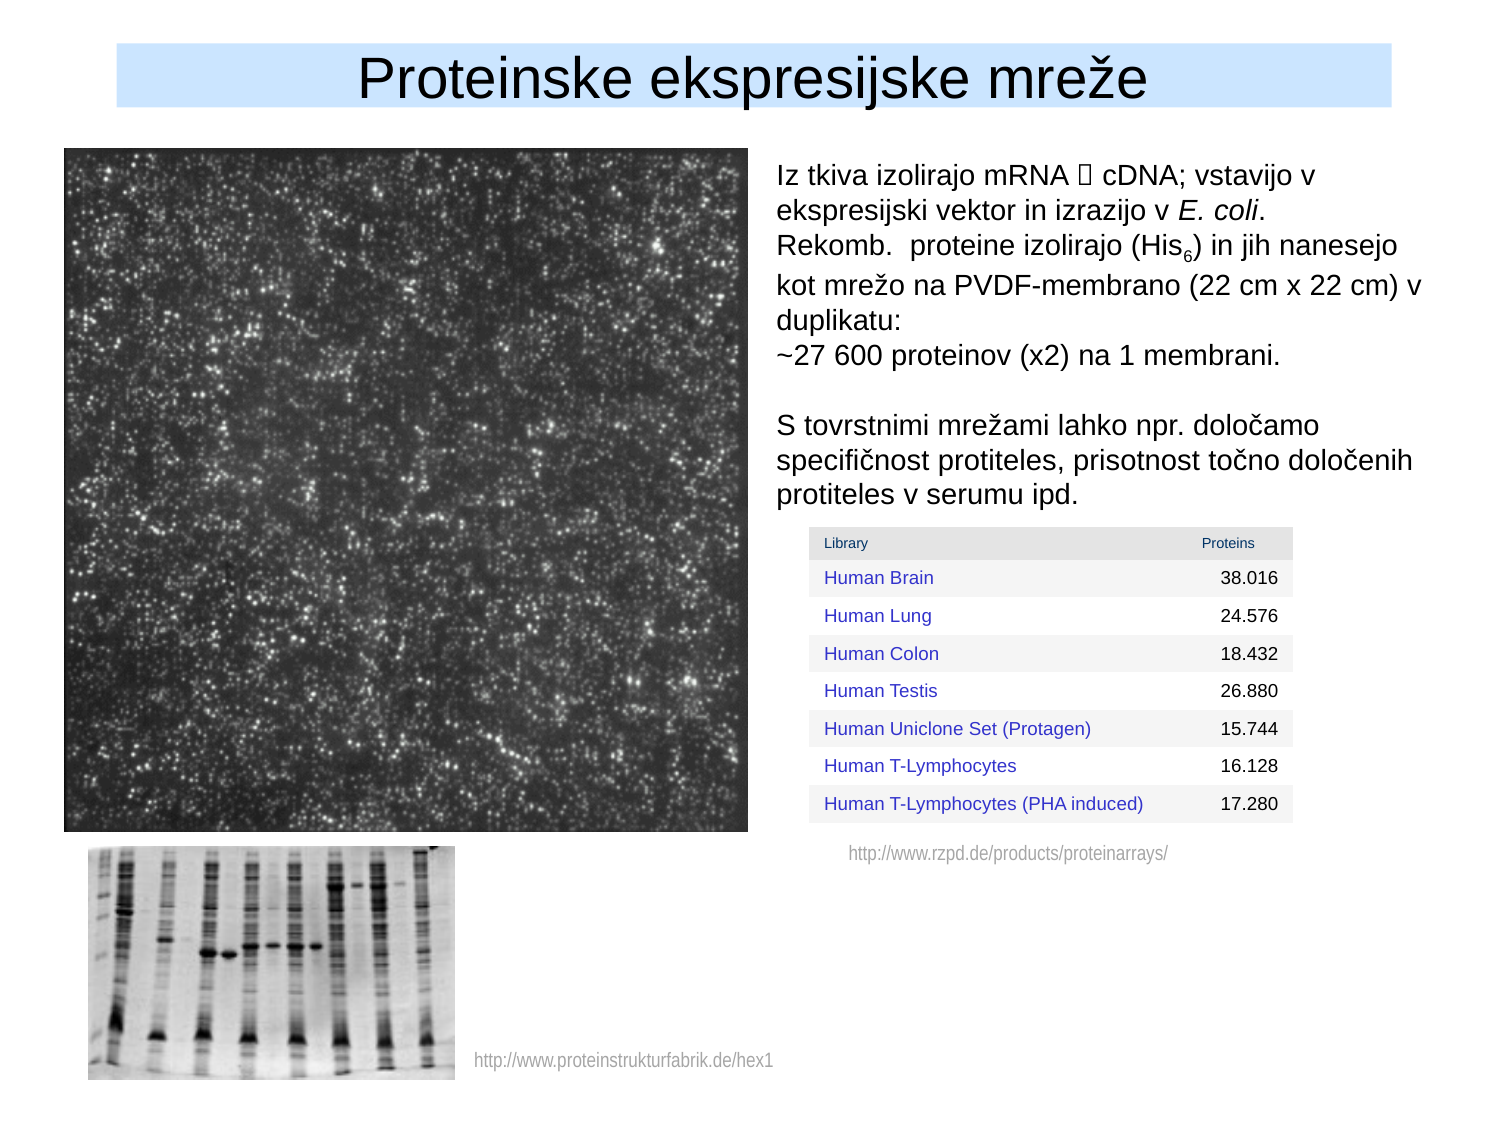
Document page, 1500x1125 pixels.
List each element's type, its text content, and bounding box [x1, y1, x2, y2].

text_box Proteinske ekspresijske mreže [116, 43, 1392, 108]
table_header Library [809, 527, 1187, 560]
table_cell Human Colon [809, 635, 1187, 672]
table_cell 38.016 [1187, 560, 1293, 597]
table_cell 15.744 [1187, 710, 1293, 747]
picture [64, 148, 749, 833]
table_cell 16.128 [1187, 747, 1293, 785]
table_cell 24.576 [1187, 597, 1293, 635]
table_cell 26.880 [1187, 672, 1293, 710]
text_box Iz tkiva izolirajo mRNA  cDNA; vstavijo v ekspresijski vektor in izrazijo v E. coli. Rekomb. proteine izolirajo (His6) in jih nanesejo kot mrežo na PVDF-membrano (22 cm x 22 cm) v duplikatu: ~27 600 proteinov (x2) na 1 membrani. S tovrstnimi mrežami lahko npr. določamo specifičnost protiteles, prisotnost točno določenih protiteles v serumu ipd. [761, 148, 1439, 519]
table_cell Human T-Lymphocytes [809, 747, 1187, 785]
table_cell Human Lung [809, 597, 1187, 635]
table_cell Human Brain [809, 560, 1187, 597]
table_header Proteins [1187, 527, 1293, 560]
text_box http://www.proteinstrukturfabrik.de/hex1 [460, 1039, 789, 1080]
text_box http://www.rzpd.de/products/proteinarrays/ [833, 832, 1184, 872]
table_cell 17.280 [1187, 785, 1293, 823]
table_cell Human Testis [809, 672, 1187, 710]
table_cell Human T-Lymphocytes (PHA induced) [809, 785, 1187, 823]
table_cell 18.432 [1187, 635, 1293, 672]
picture [88, 845, 456, 1081]
table_cell Human Uniclone Set (Protagen) [809, 710, 1187, 747]
